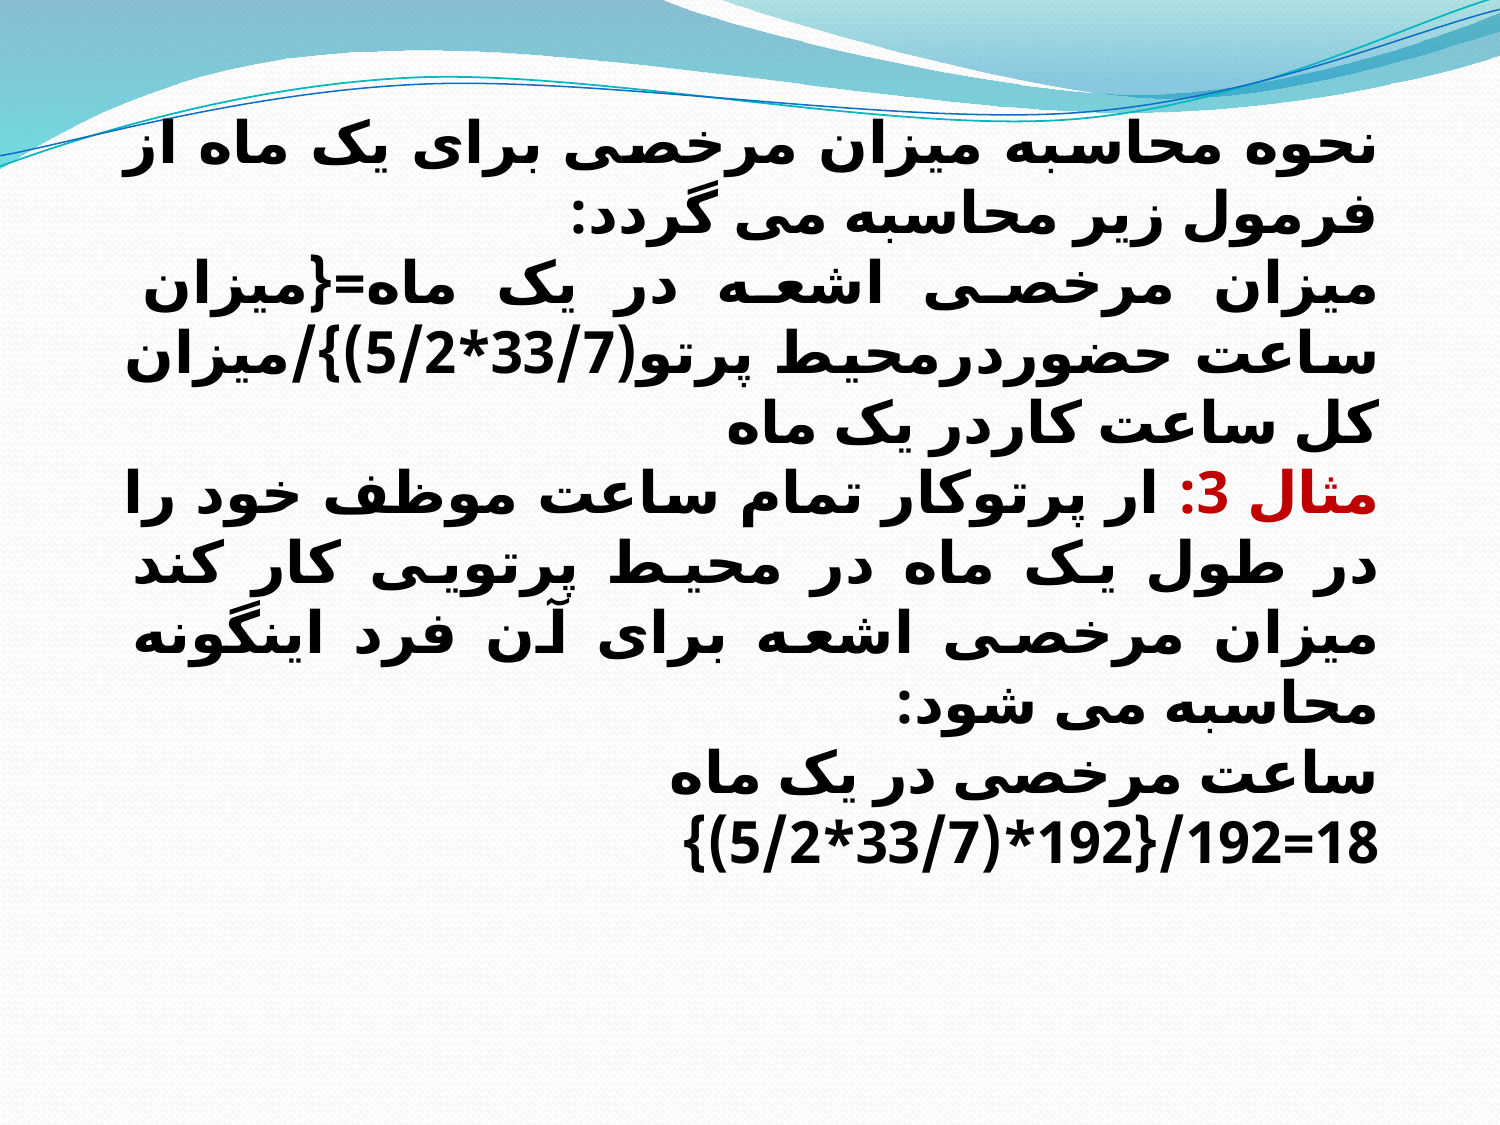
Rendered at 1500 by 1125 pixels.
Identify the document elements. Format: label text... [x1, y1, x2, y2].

text_box نحوه محاسبه میزان مرخصی برای یک ماه از فرمول زیر محاسبه می گردد: میزان مرخصی اشعه در یک ماه={میزان ساعت حضوردرمحیط پرتو(33/7*5/2)}/میزان کل ساعت کاردر یک ماه مثال 3: ار پرتوکار تمام ساعت موظف خود را در طول یک ماه در محیط پرتویی کار کند میزان مرخصی اشعه برای آن فرد اینگونه محاسبه می شود: ساعت مرخصی در یک ماه 18=192/{192*(33/7*5/2)} [105, 27, 1395, 1023]
